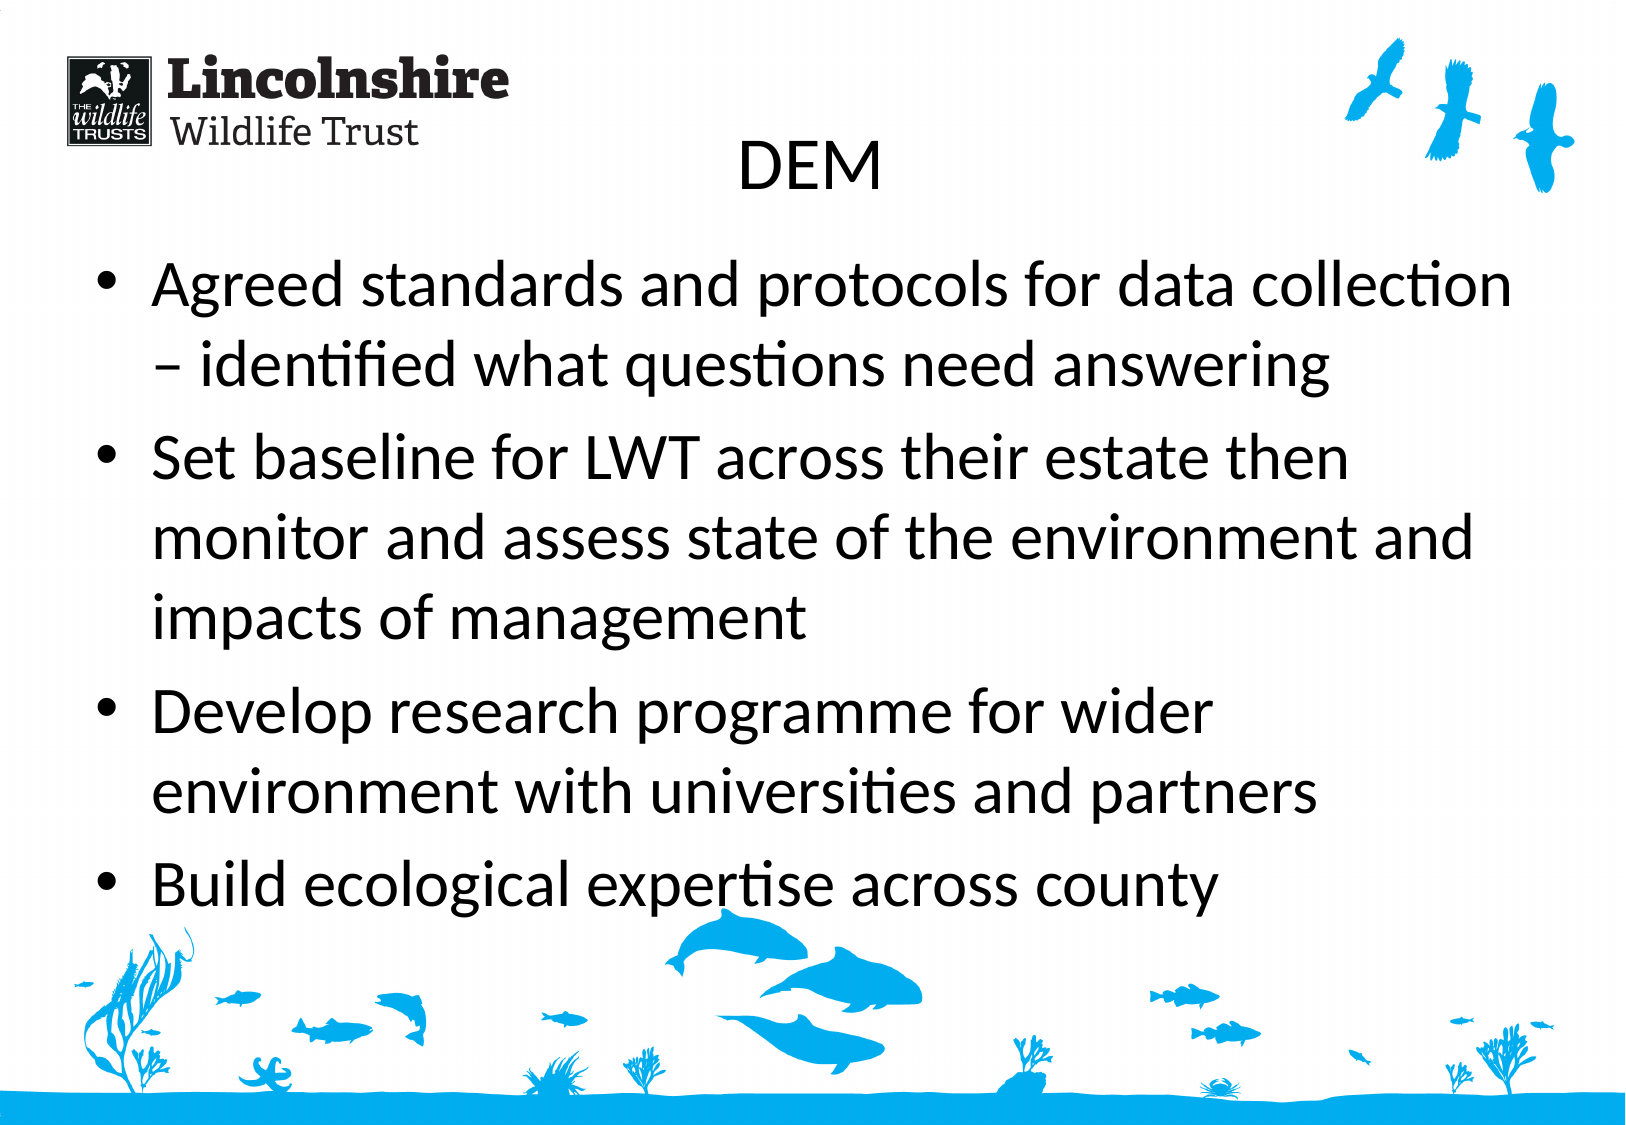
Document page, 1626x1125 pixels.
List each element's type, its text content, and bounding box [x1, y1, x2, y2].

title DEM [80, 66, 1543, 231]
picture [1509, 1060, 1514, 1072]
picture [123, 1004, 130, 1035]
picture [1025, 1062, 1030, 1071]
picture [143, 975, 153, 1004]
list Agreed standards and protocols for data collection – identified what questions need answering Set baseline for LWT across their estate then monitor and assess state of the environment and impacts of management Develop research programme for wider environment with universities and partners Build ecological expertise across county [80, 231, 1543, 975]
picture [0, 0, 1626, 1102]
picture [112, 1010, 123, 1051]
picture [131, 975, 145, 1024]
